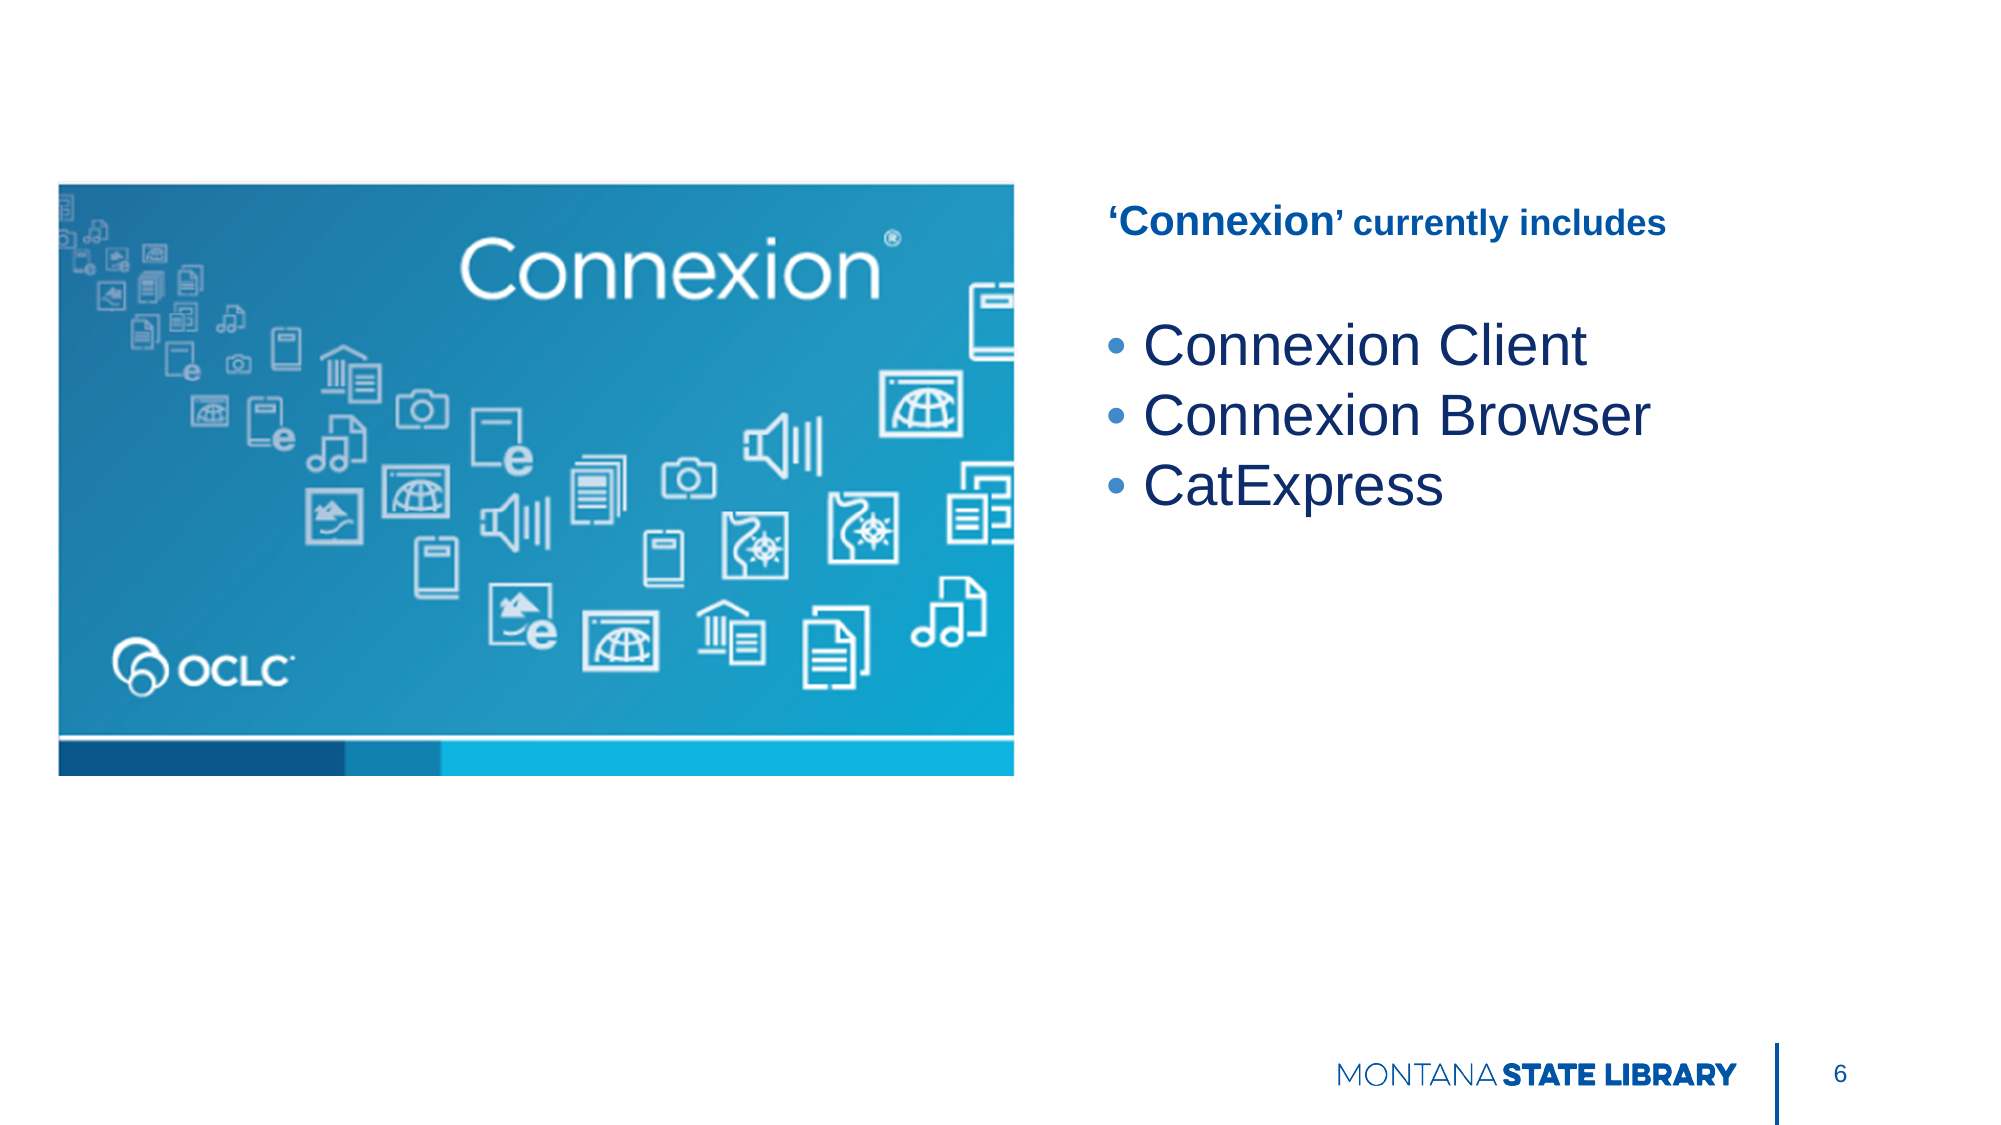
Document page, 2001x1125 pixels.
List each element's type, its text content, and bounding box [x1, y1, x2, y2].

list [57, 181, 1015, 776]
title ‘Connexion’ currently includes [1092, 191, 1956, 253]
slide_number 6 [1412, 1042, 1863, 1103]
picture [1338, 1063, 1412, 1086]
text_box • Connexion Client • Connexion Browser • CatExpress [1091, 299, 1878, 570]
